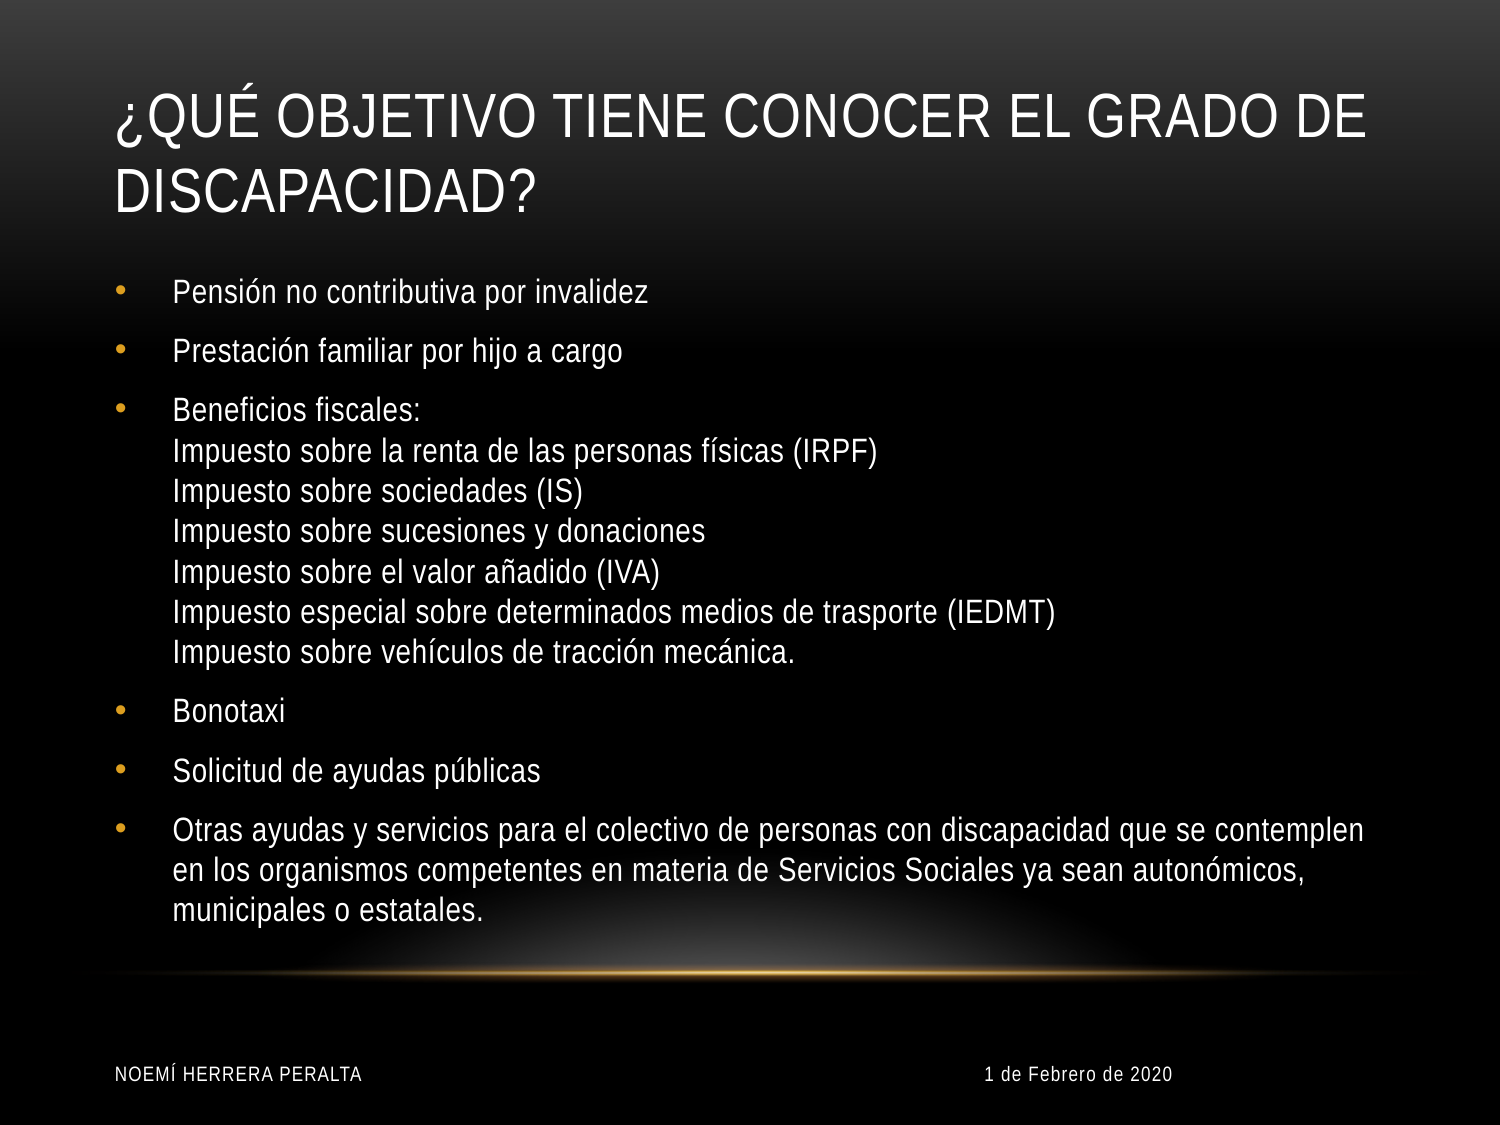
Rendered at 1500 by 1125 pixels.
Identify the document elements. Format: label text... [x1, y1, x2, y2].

title ¿Qué objetivo tiene conocer el grado de discapacidad? [99, 45, 1400, 233]
list Pensión no contributiva por invalidez Prestación familiar por hijo a cargo Beneficios fiscales: Impuesto sobre la renta de las personas físicas (IRPF) Impuesto sobre sociedades (IS) Impuesto sobre sucesiones y donaciones Impuesto sobre el valor añadido (IVA) Impuesto especial sobre determinados medios de trasporte (IEDMT) Impuesto sobre vehículos de tracción mecánica. Bonotaxi Solicitud de ayudas públicas Otras ayudas y servicios para el colectivo de personas con discapacidad que se contemplen en los organismos competentes en materia de Servicios Sociales ya sean autonómicos, municipales o estatales. [99, 262, 1400, 938]
footer Noemí Herrera Peralta [99, 1042, 575, 1103]
slide_number 1 de Febrero de 2020 [937, 1042, 1188, 1103]
picture [0, 0, 1500, 1125]
